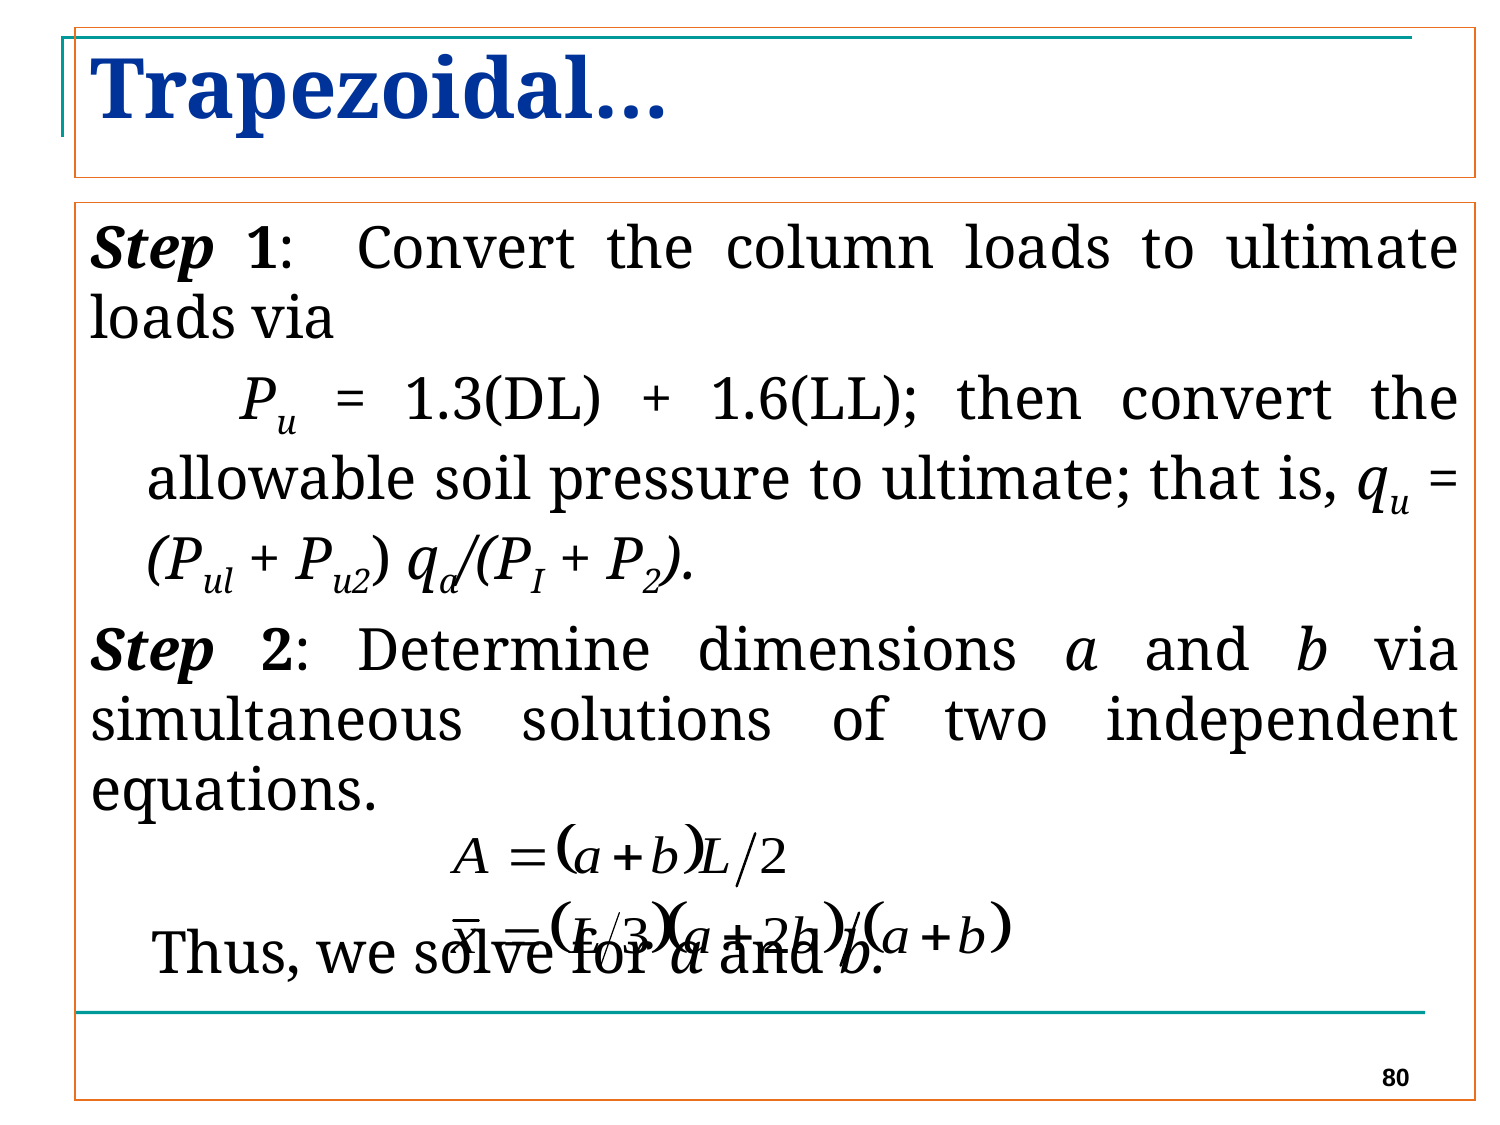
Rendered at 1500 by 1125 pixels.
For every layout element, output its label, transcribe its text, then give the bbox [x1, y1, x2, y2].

title Trapezoidal… [74, 27, 1476, 178]
list Step 1: Convert the column loads to ultimate loads via Pu = 1.3(DL) + 1.6(LL); then convert the allowable soil pressure to ultimate; that is, qu = (Pul + Pu2) qa/(PI + P2). Step 2: Determine dimensions a and b via simultaneous solutions of two independent equations. Thus, we solve for a and b. [74, 202, 1476, 1101]
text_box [439, 824, 1016, 975]
slide_number 80 [1074, 1023, 1426, 1100]
